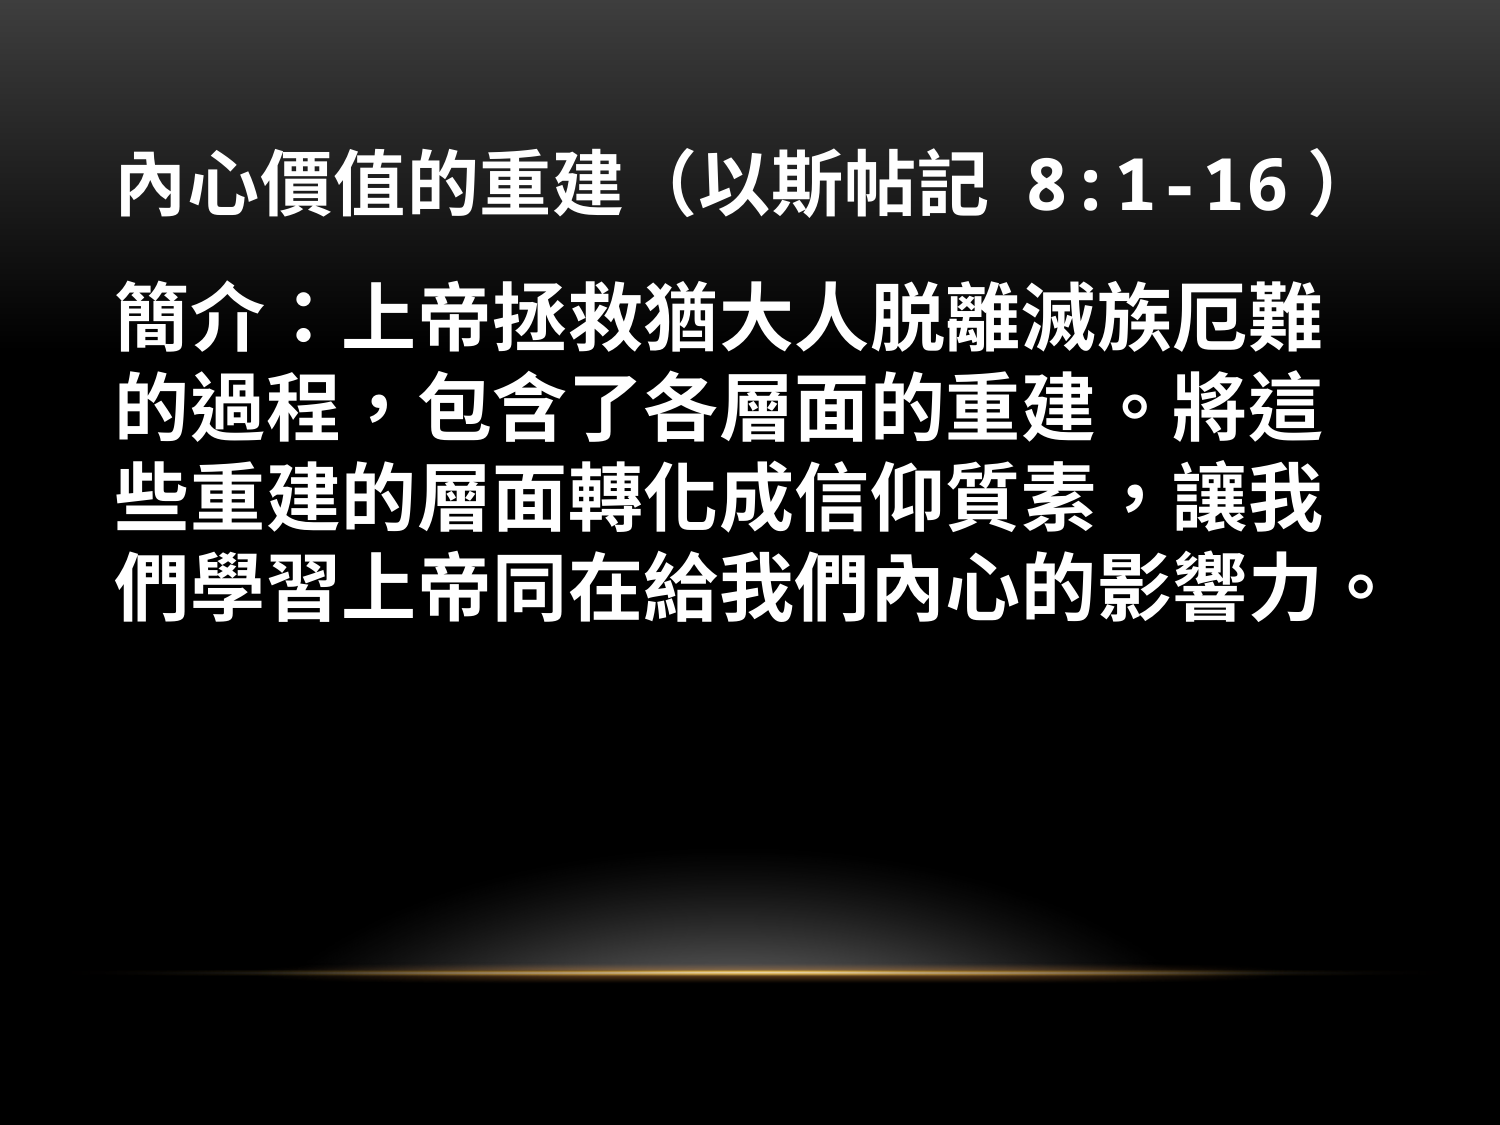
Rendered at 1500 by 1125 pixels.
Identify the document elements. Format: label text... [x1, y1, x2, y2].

list 簡介：上帝拯救猶大人脱離滅族厄難的過程，包含了各層面的重建。將這些重建的層面轉化成信仰質素，讓我們學習上帝同在給我們內心的影響力。 [99, 262, 1400, 938]
picture [0, 0, 1500, 1125]
title 內心價值的重建（以斯帖記 8:1-16） [99, 45, 1400, 233]
